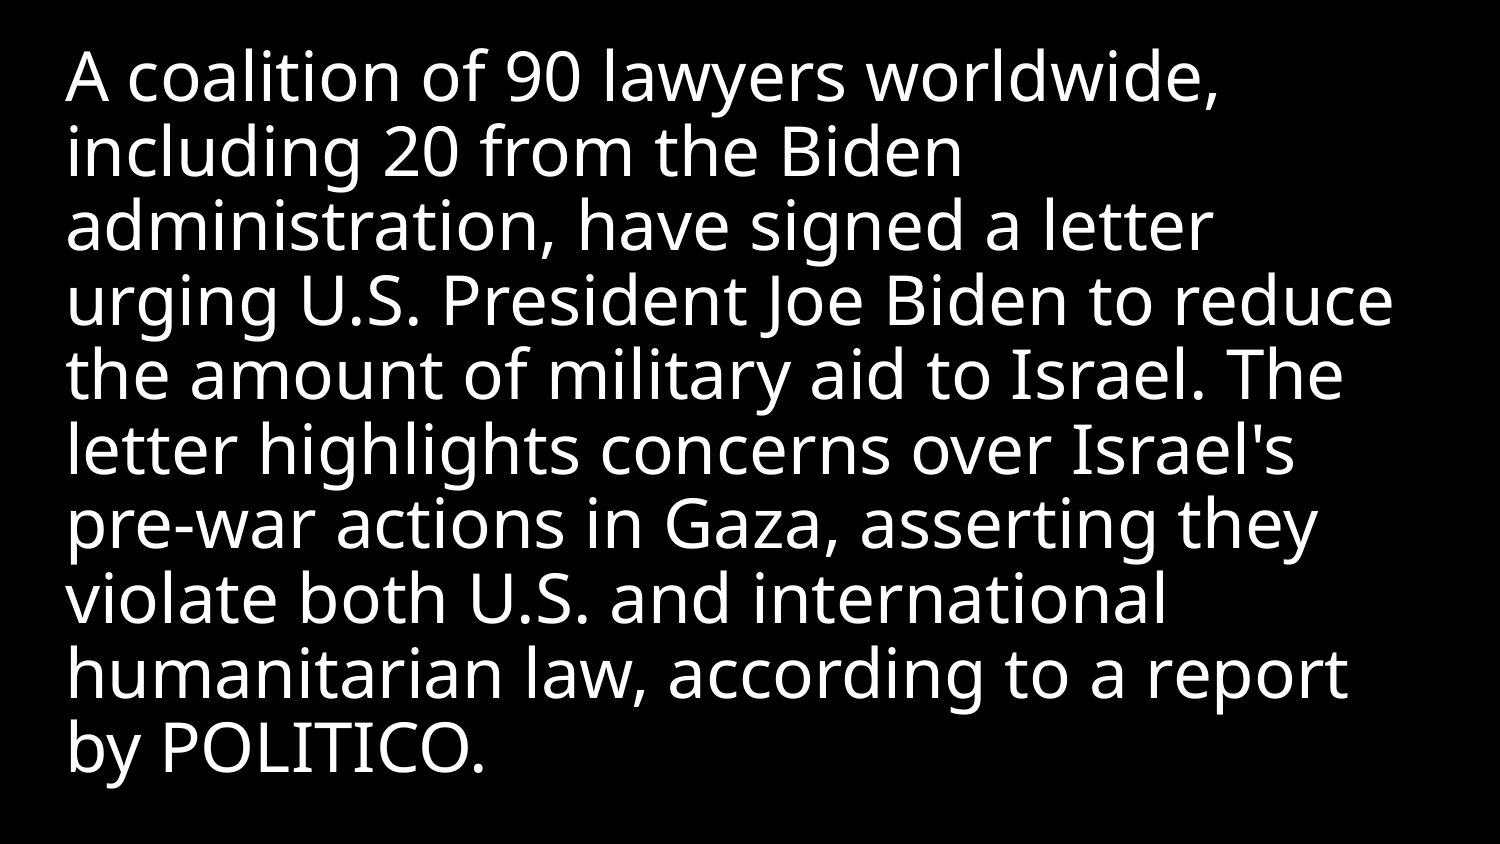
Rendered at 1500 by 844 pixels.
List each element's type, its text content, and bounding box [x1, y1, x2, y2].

subtitle A coalition of 90 lawyers worldwide, including 20 from the Biden administration, have signed a letter urging U.S. President Joe Biden to reduce the amount of military aid to Israel. The letter highlights concerns over Israel's pre-war actions in Gaza, asserting they violate both U.S. and international humanitarian law, according to a report by POLITICO. [50, 34, 1450, 797]
